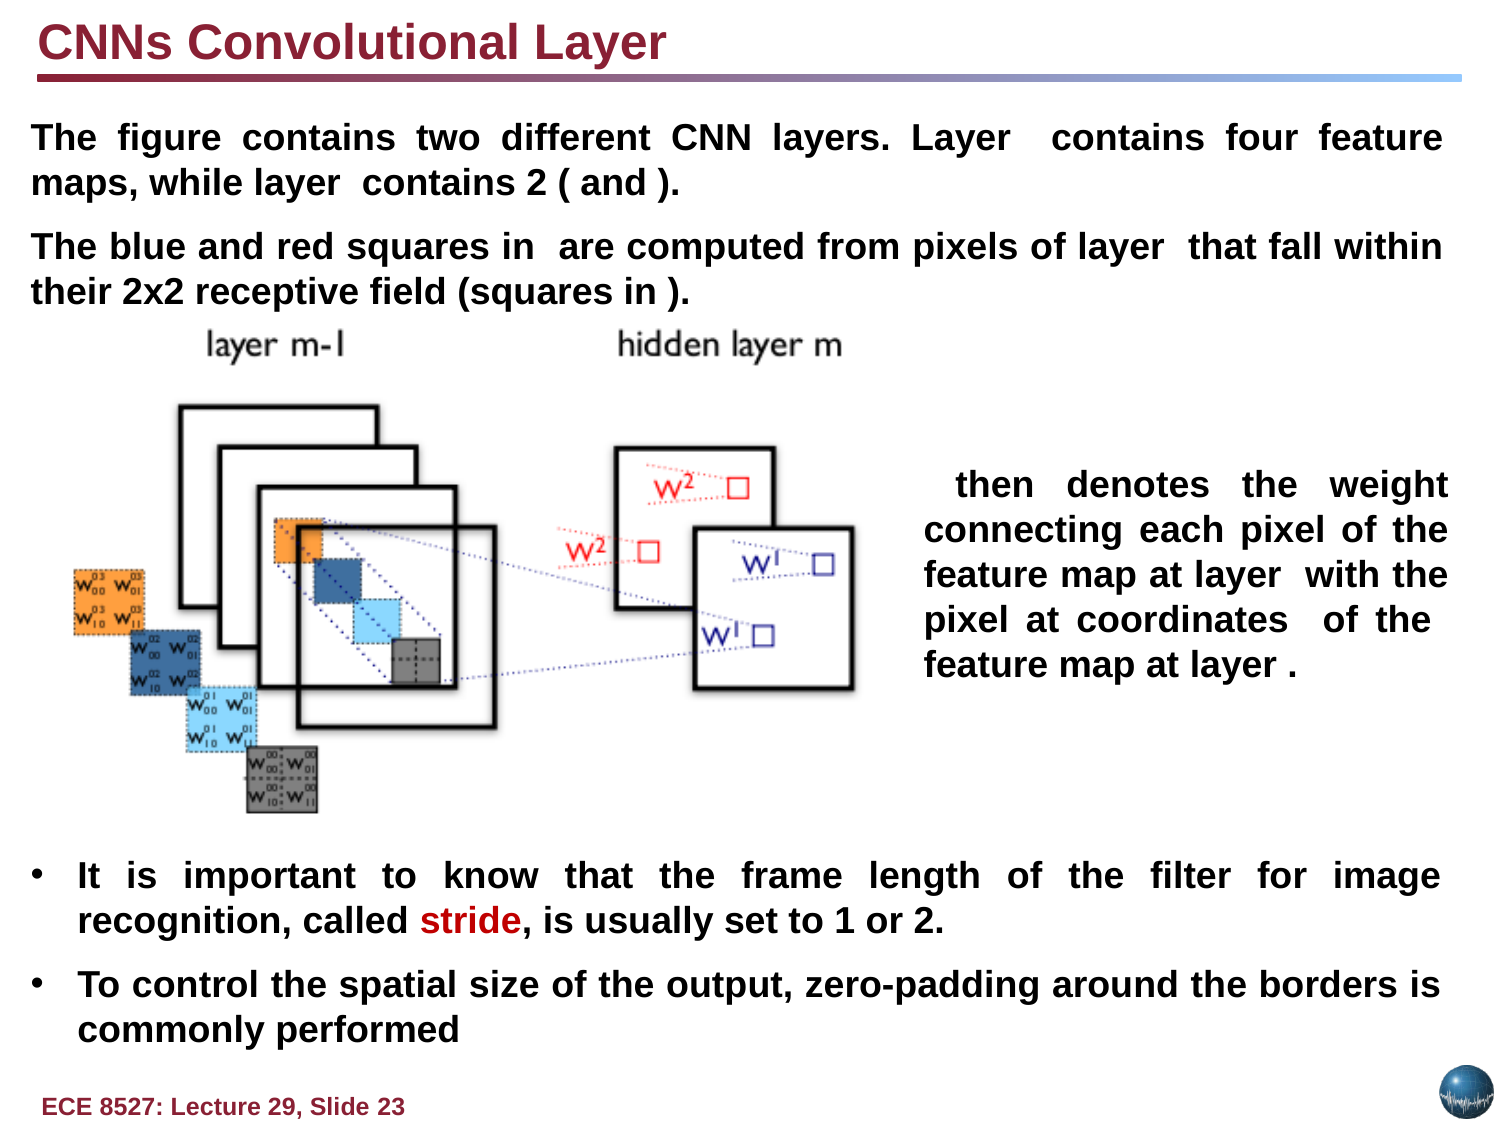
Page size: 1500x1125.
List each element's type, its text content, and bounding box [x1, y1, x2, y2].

text_box It is important to know that the frame length of the filter for image recognition, called stride, is usually set to 1 or 2. To control the spatial size of the output, zero-padding around the borders is commonly performed [30, 850, 1443, 1064]
text_box [30, 113, 1449, 989]
picture [30, 326, 880, 824]
picture [1439, 1065, 1494, 1119]
text_box CNNs Convolutional Layer [37, 9, 1163, 70]
